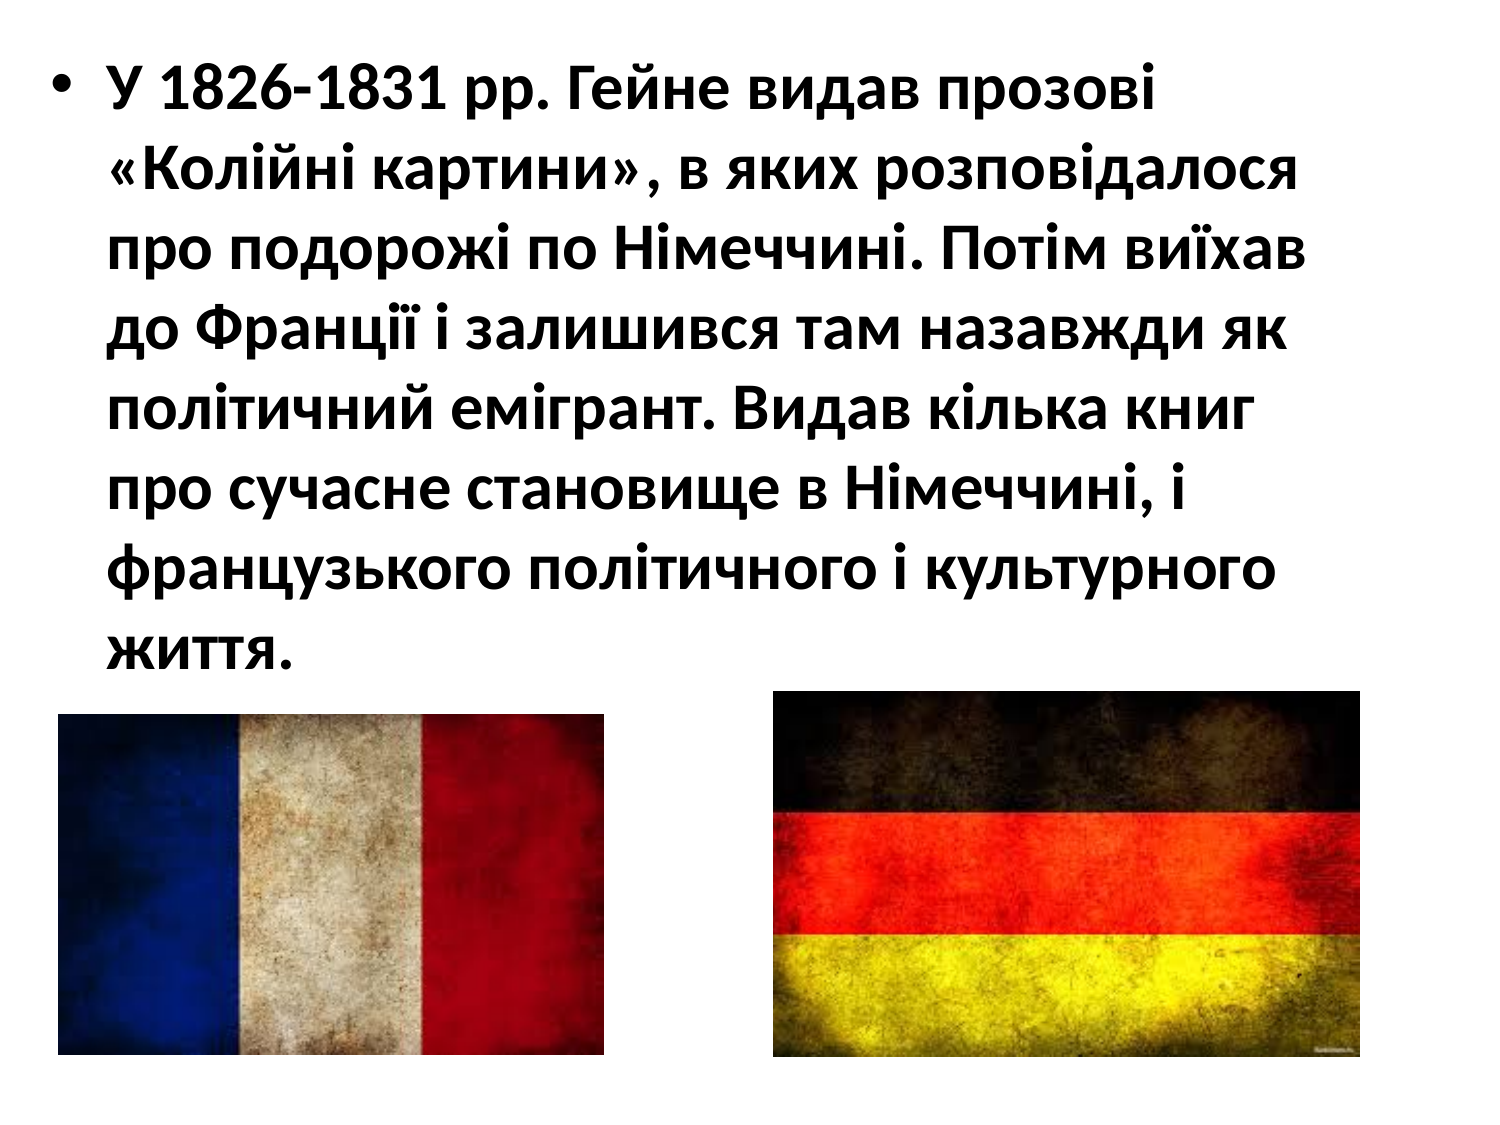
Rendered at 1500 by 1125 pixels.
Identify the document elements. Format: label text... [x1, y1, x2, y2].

picture [58, 714, 605, 1055]
picture [773, 691, 1360, 1057]
list У 1826-1831 рр. Гейне видав прозові «Колійні картини», в яких розповідалося про подорожі по Німеччині. Потім виїхав до Франції і залишився там назавжди як політичний емігрант. Видав кілька книг про сучасне становище в Німеччині, і французького політичного і культурного життя. [35, 35, 1386, 778]
